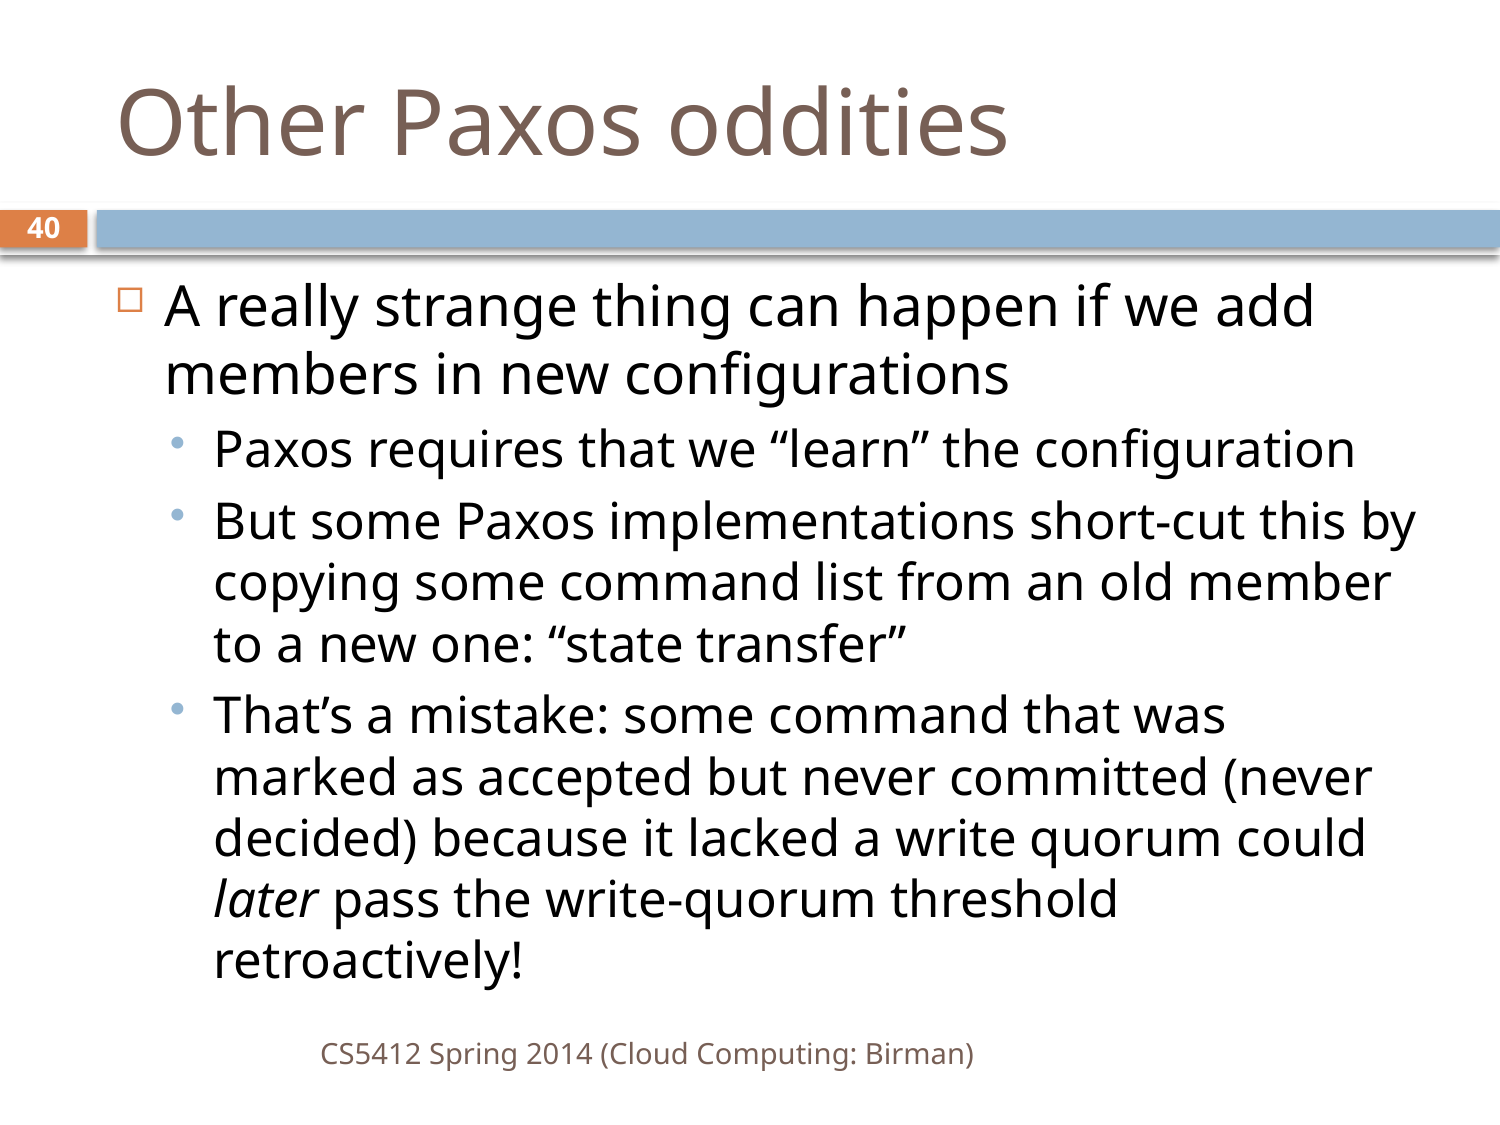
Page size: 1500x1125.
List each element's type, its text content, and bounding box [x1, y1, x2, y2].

title Other Paxos oddities [100, 37, 1438, 200]
footer CS5412 Spring 2014 (Cloud Computing: Birman) [99, 1024, 990, 1085]
list A really strange thing can happen if we add members in new configurations Paxos requires that we “learn” the configuration But some Paxos implementations short-cut this by copying some command list from an old member to a new one: “state transfer” That’s a mistake: some command that was marked as accepted but never committed (never decided) because it lacked a write quorum could later pass the write-quorum threshold retroactively! [100, 262, 1438, 1000]
slide_number 40 [0, 208, 88, 249]
